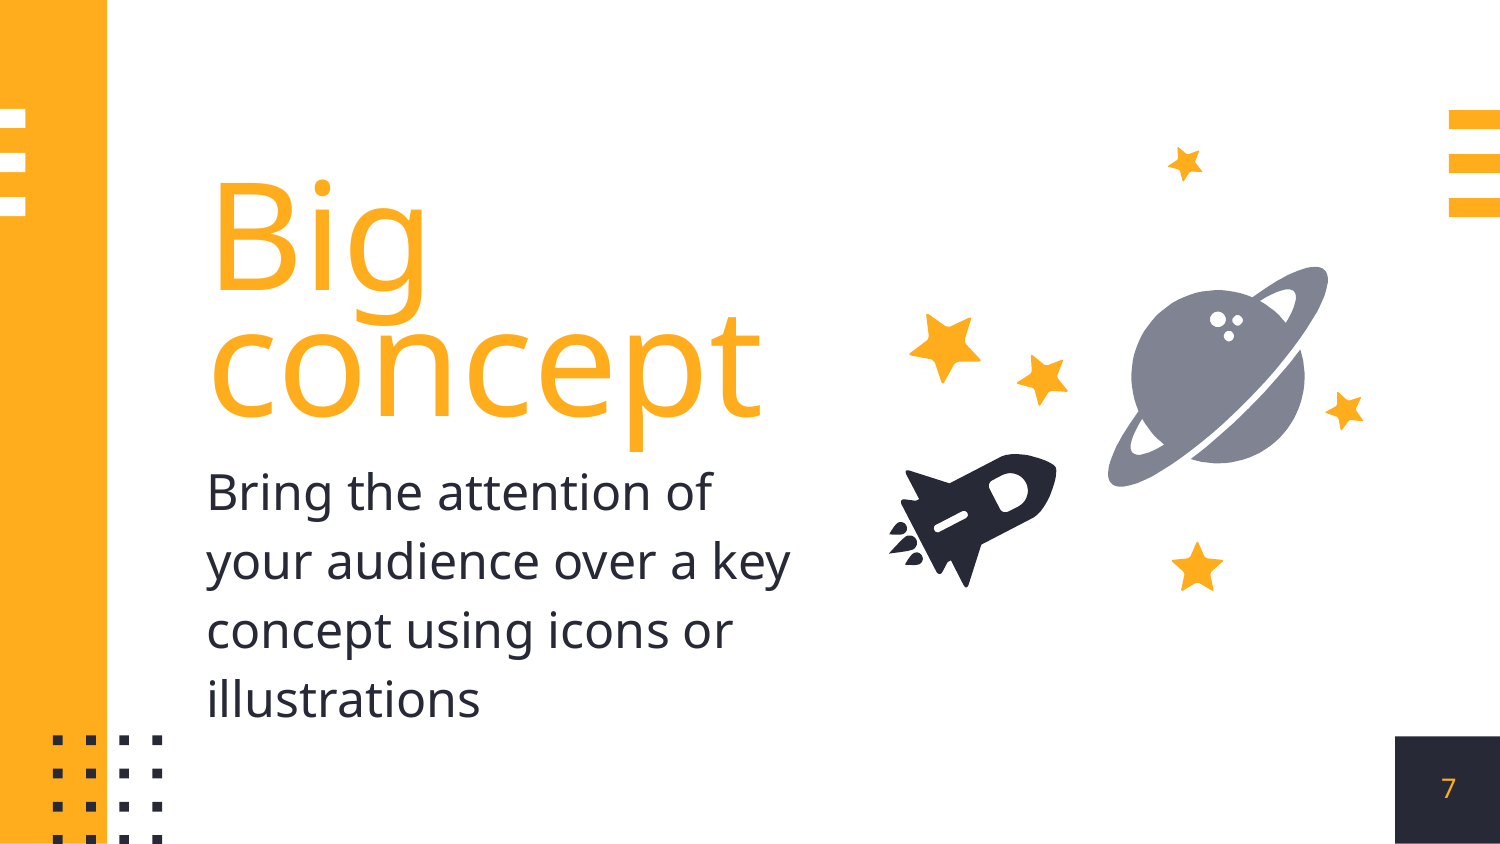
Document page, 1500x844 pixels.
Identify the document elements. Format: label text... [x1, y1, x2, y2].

text_box [1334, 392, 1364, 431]
text_box [1016, 354, 1068, 406]
text_box [1168, 147, 1203, 182]
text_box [1107, 266, 1329, 487]
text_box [896, 439, 1042, 585]
slide_number 7 [1395, 736, 1500, 844]
text_box [1171, 541, 1223, 591]
text_box [909, 313, 981, 384]
title Big concept [206, 251, 828, 442]
subtitle Bring the attention of your audience over a key concept using icons or illustrations [206, 451, 828, 580]
